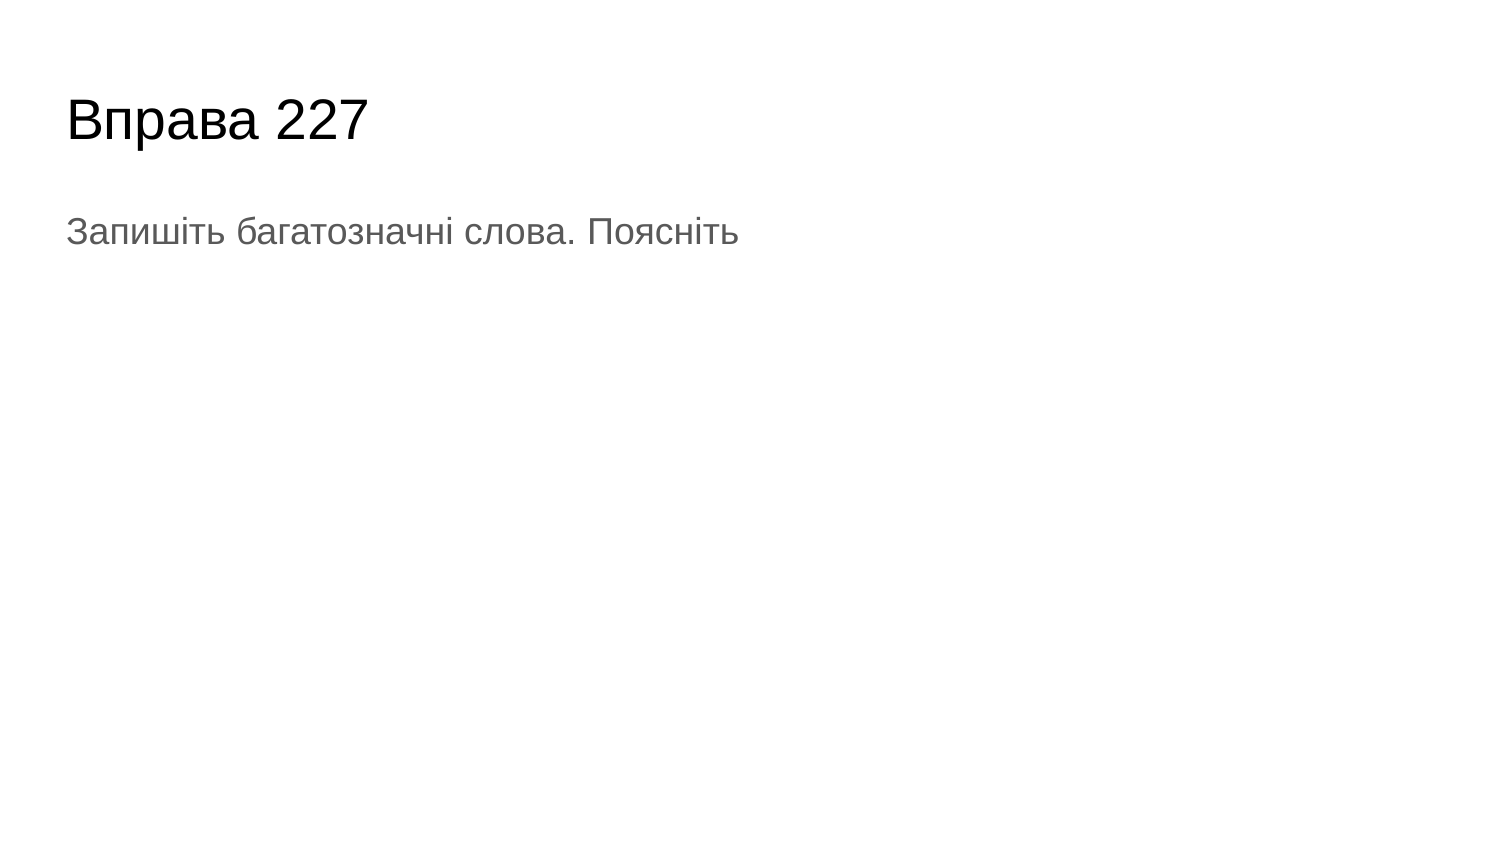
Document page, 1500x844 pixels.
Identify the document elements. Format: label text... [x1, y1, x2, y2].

list Запишіть багатозначні слова. Поясніть [51, 189, 1449, 750]
title Вправа 227 [51, 72, 1449, 167]
